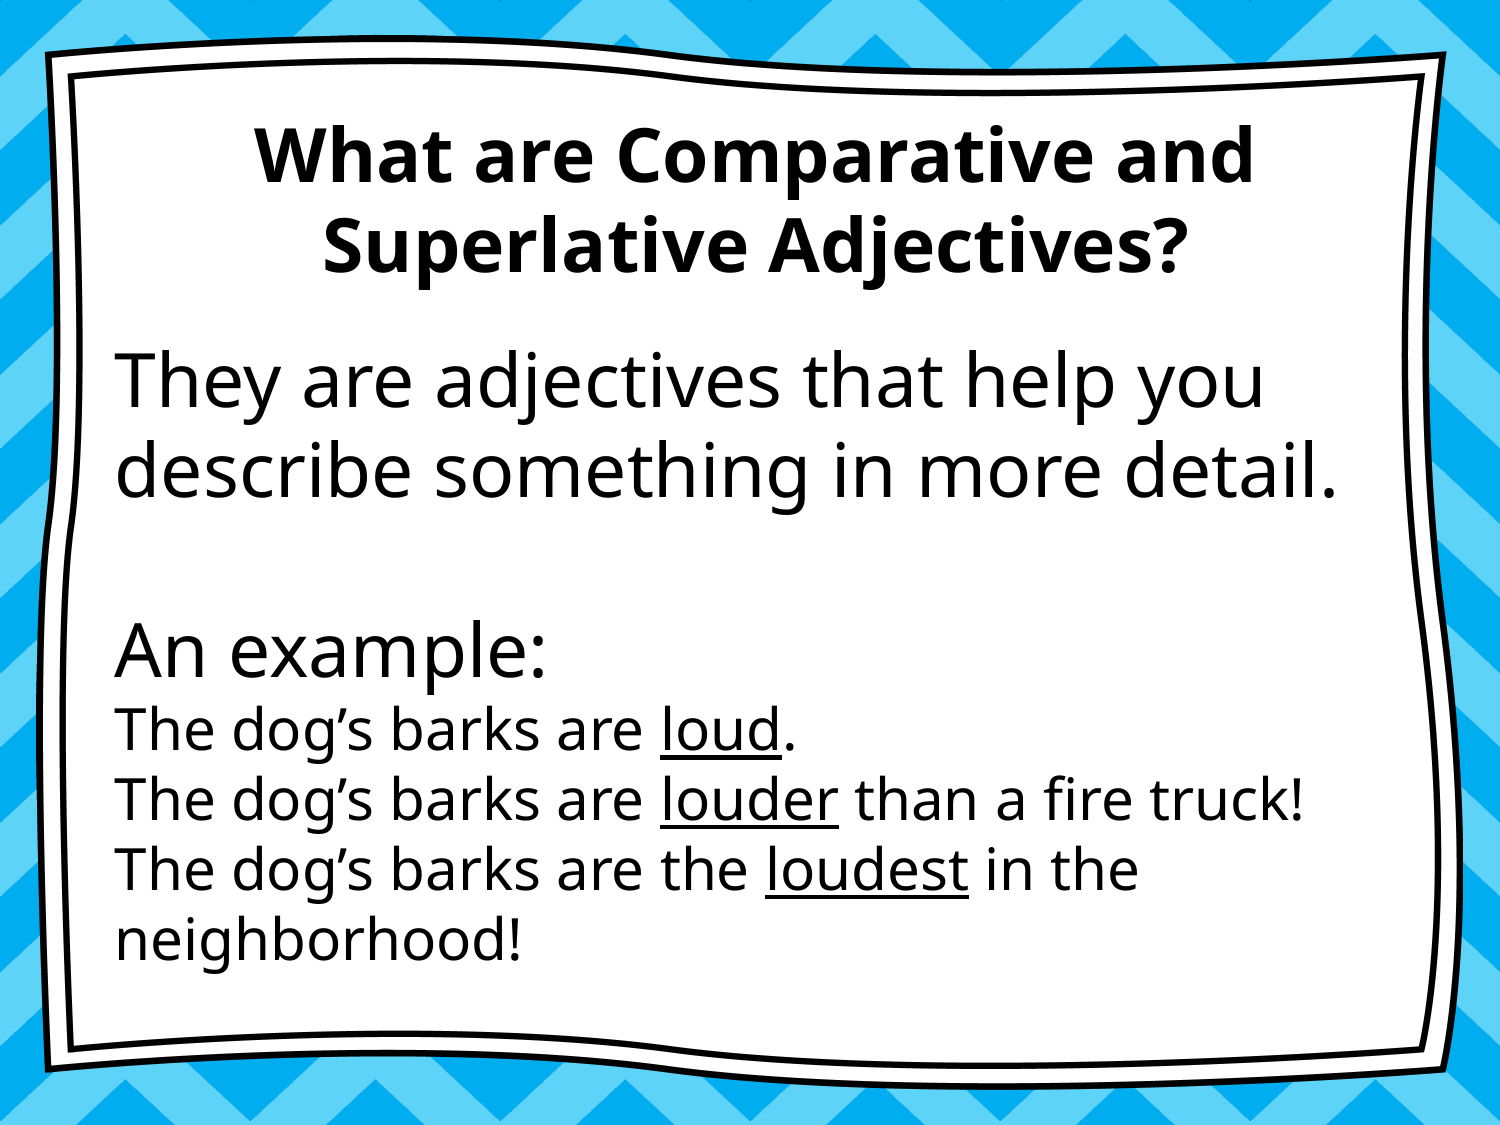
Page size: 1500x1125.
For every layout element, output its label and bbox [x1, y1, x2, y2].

text_box [0, 0, 1500, 1125]
